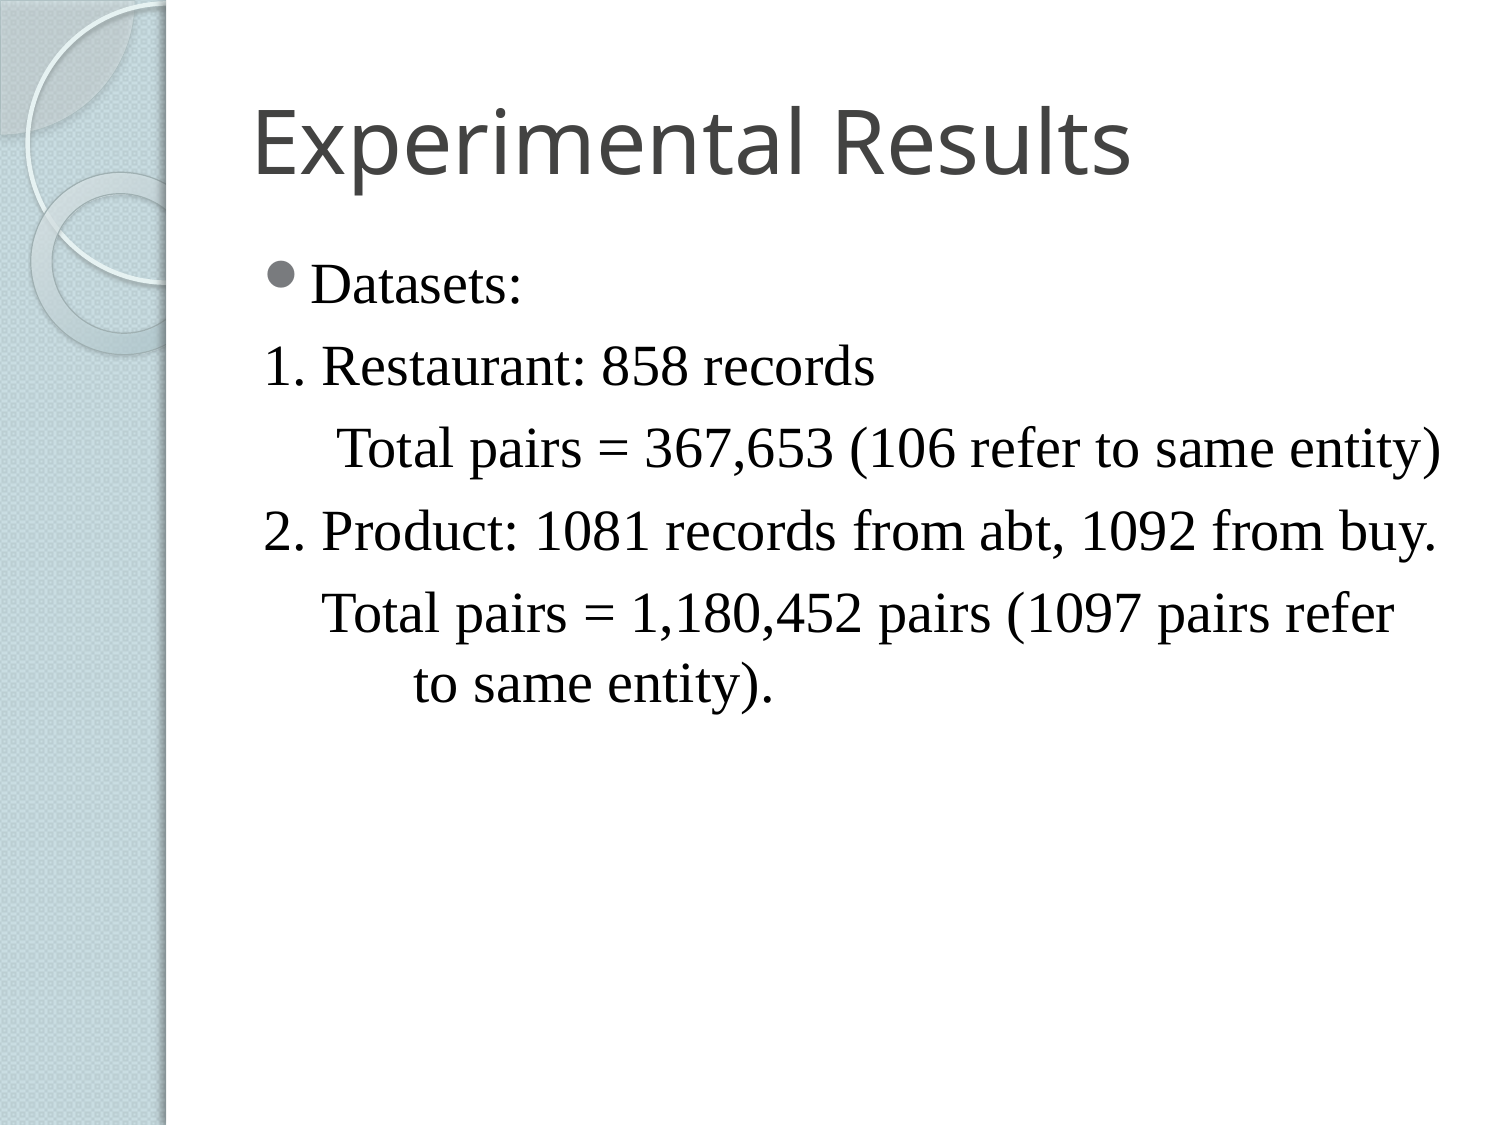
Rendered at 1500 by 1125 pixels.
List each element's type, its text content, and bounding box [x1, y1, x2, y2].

list Datasets: 1. Restaurant: 858 records Total pairs = 367,653 (106 refer to same entity) 2. Product: 1081 records from abt, 1092 from buy. Total pairs = 1,180,452 pairs (1097 pairs refer to same entity). [235, 237, 1466, 1025]
title Experimental Results [235, 45, 1466, 233]
